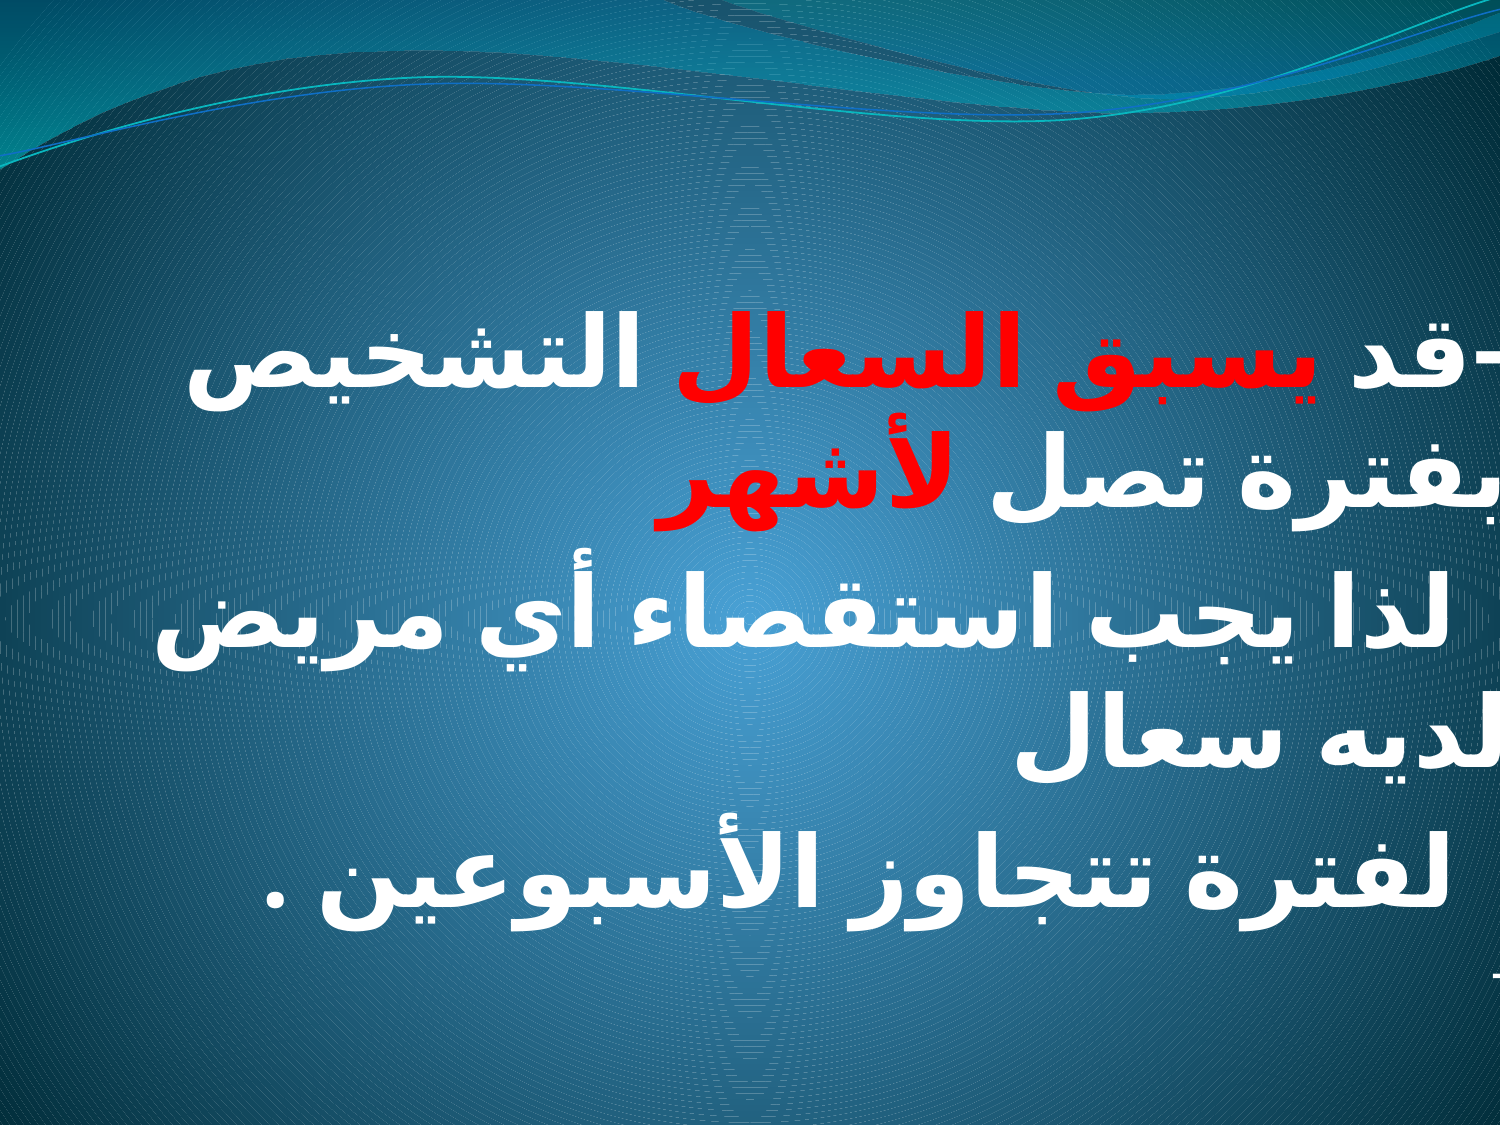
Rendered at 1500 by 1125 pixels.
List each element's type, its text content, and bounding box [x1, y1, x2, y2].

subtitle -قد يسبق السعال التشخيص بفترة تصل لأشهر لذا يجب استقصاء أي مريض لديه سعال لفترة تتجاوز الأسبوعين . - [11, 0, 1500, 1125]
